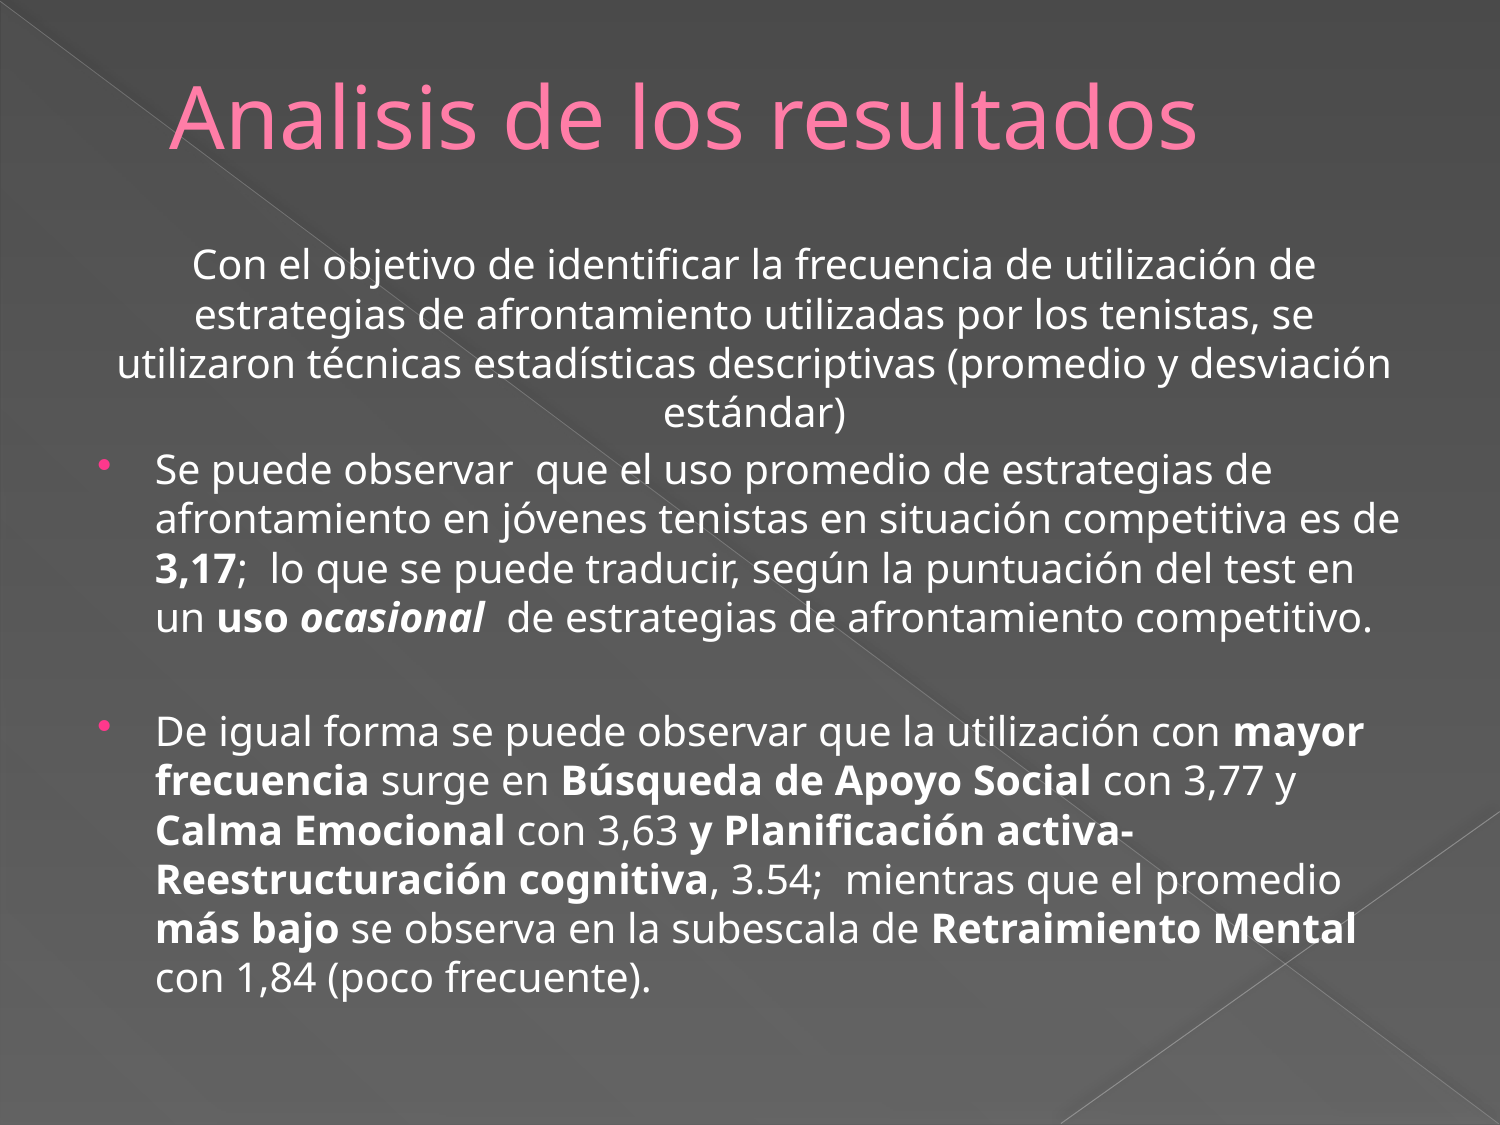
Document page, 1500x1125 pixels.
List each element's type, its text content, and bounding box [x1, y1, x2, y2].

list Con el objetivo de identificar la frecuencia de utilización de estrategias de afrontamiento utilizadas por los tenistas, se utilizaron técnicas estadísticas descriptivas (promedio y desviación estándar) Se puede observar que el uso promedio de estrategias de afrontamiento en jóvenes tenistas en situación competitiva es de 3,17; lo que se puede traducir, según la puntuación del test en un uso ocasional de estrategias de afrontamiento competitivo. De igual forma se puede observar que la utilización con mayor frecuencia surge en Búsqueda de Apoyo Social con 3,77 y Calma Emocional con 3,63 y Planificación activa-Reestructuración cognitiva, 3.54; mientras que el promedio más bajo se observa en la subescala de Retraimiento Mental con 1,84 (poco frecuente). [75, 231, 1425, 1059]
title Analisis de los resultados [75, 43, 1425, 185]
